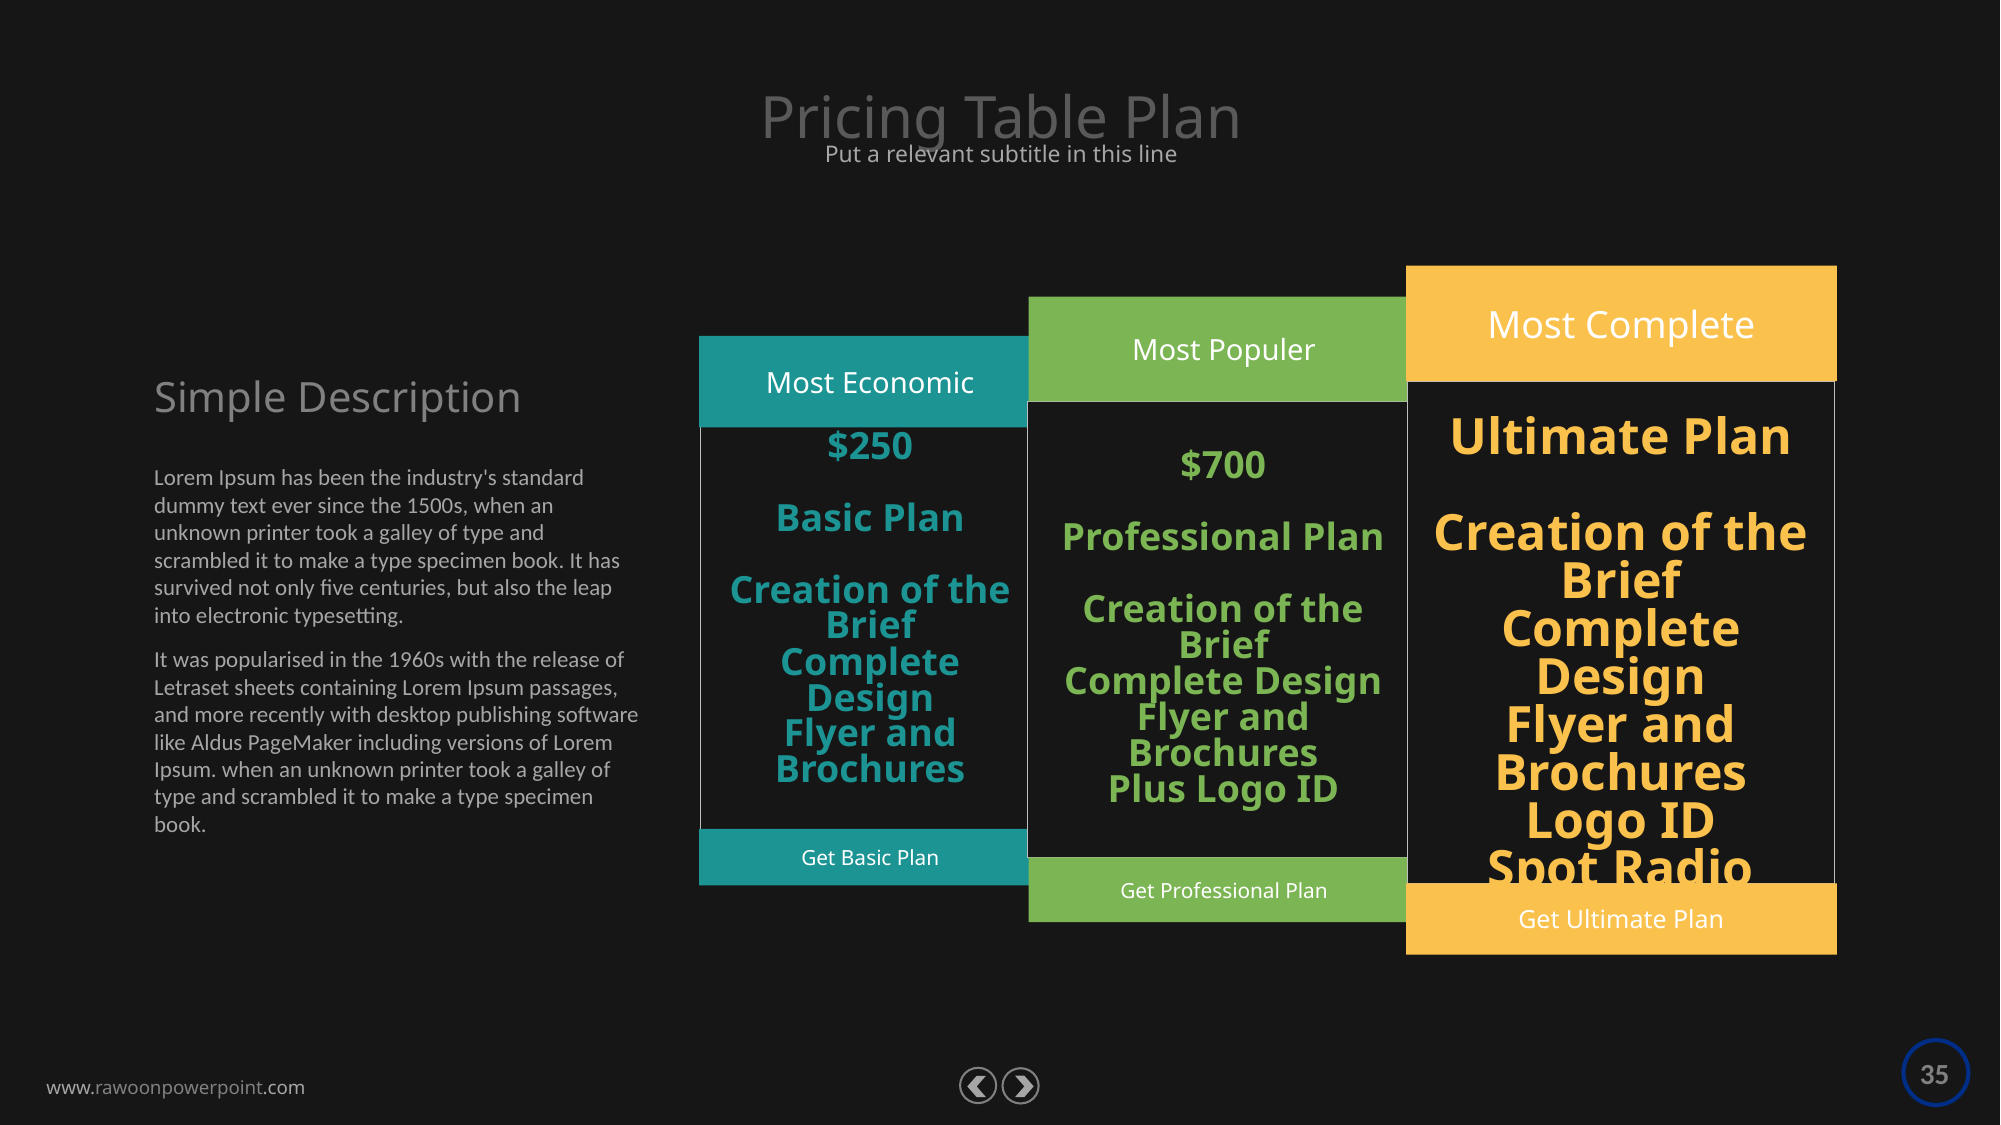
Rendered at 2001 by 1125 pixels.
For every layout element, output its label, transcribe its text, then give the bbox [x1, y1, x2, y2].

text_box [1027, 296, 1406, 923]
text_box Pricing Table Plan [663, 37, 1340, 158]
text_box 35 [1902, 1047, 1967, 1098]
text_box Lorem Ipsum has been the industry's standard dummy text ever since the 1500s, when an unknown printer took a galley of type and scrambled it to make a type specimen book. It has survived not only five centuries, but also the leap into electronic typesetting. It was popularised in the 1960s with the release of Letraset sheets containing Lorem Ipsum passages, and more recently with desktop publishing software like Aldus PageMaker including versions of Lorem Ipsum. when an unknown printer took a galley of type and scrambled it to make a type specimen book. [139, 455, 656, 884]
text_box Put a relevant subtitle in this line [764, 122, 1239, 183]
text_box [699, 335, 1027, 886]
text_box Simple Description [139, 363, 555, 429]
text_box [1406, 265, 1837, 955]
